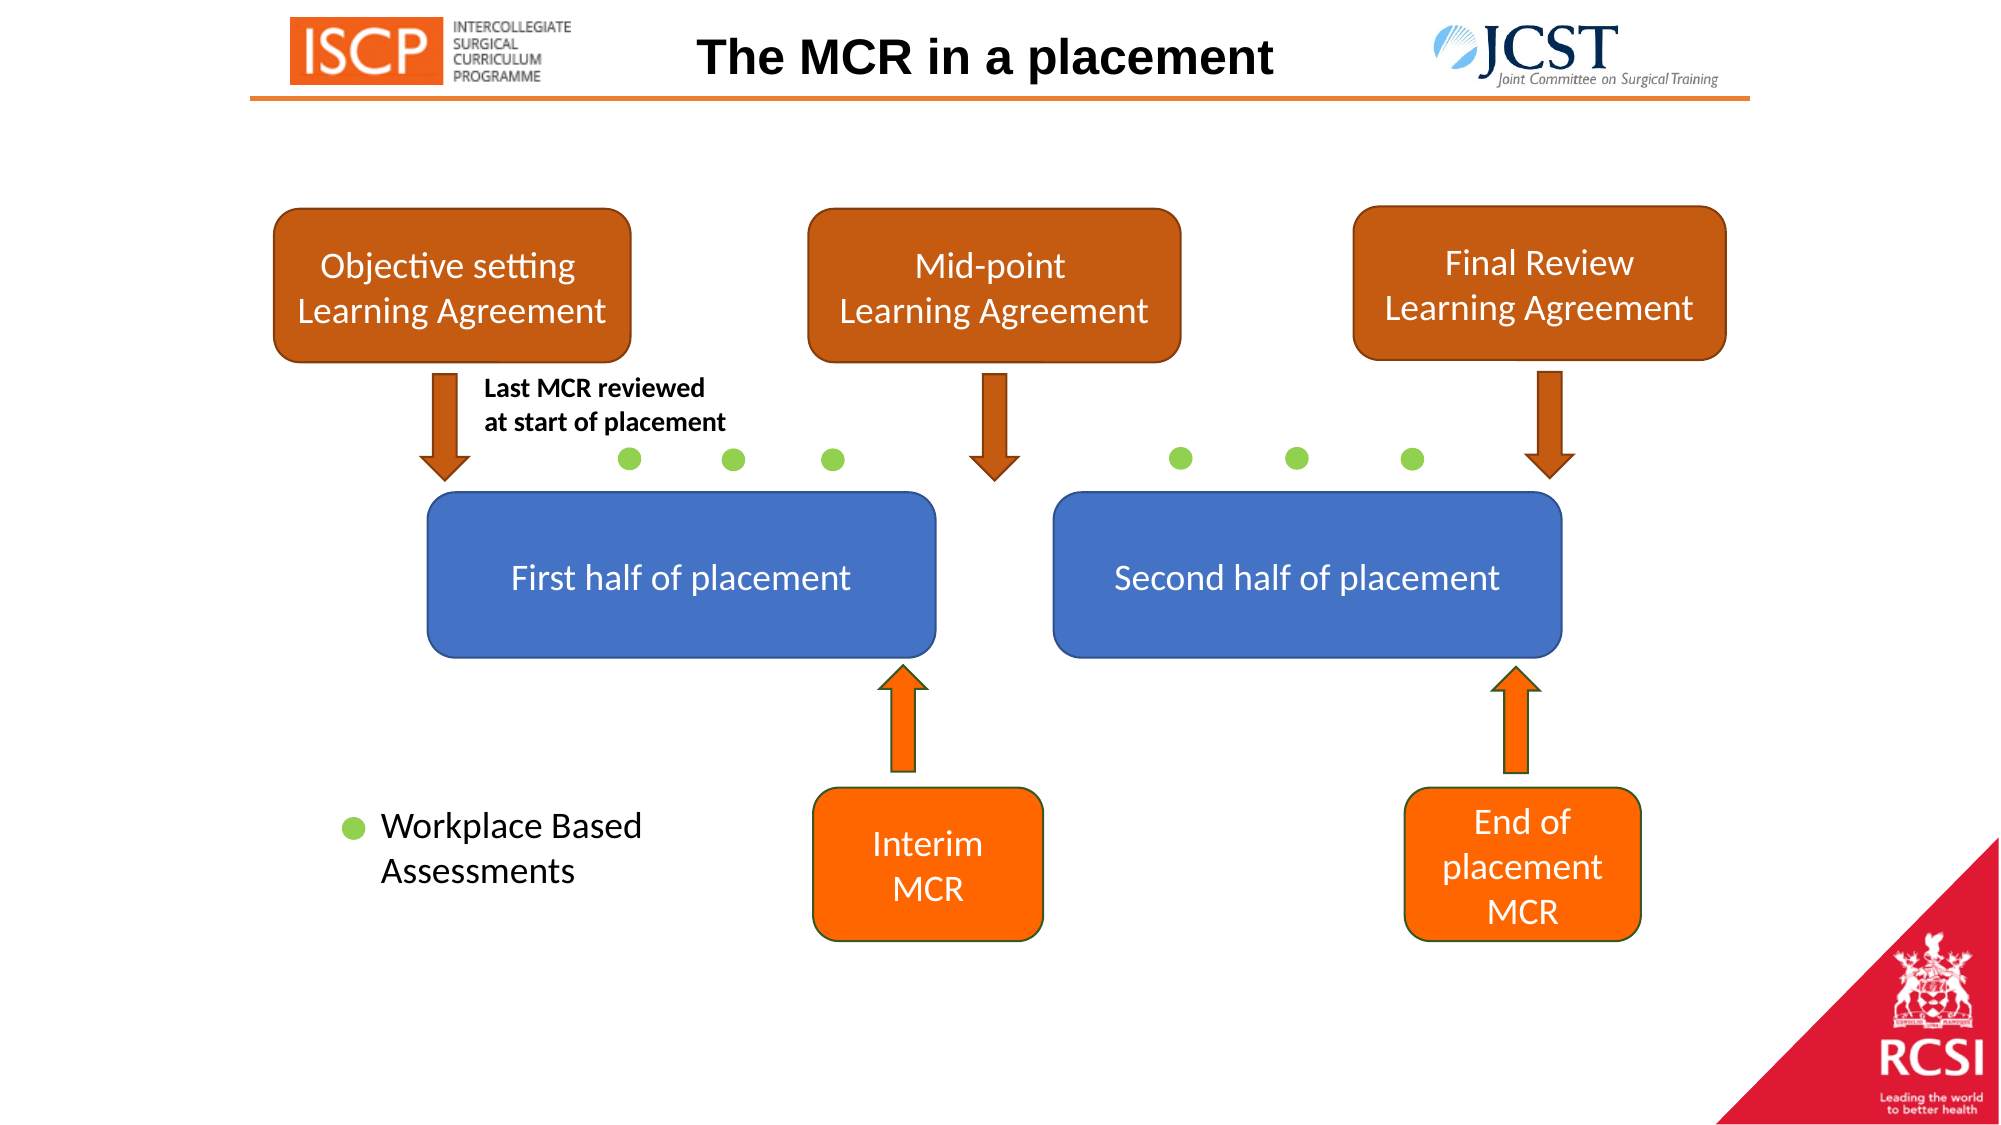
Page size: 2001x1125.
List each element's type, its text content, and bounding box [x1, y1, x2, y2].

text_box [1715, 837, 1999, 1125]
title The MCR in a placement [338, 15, 1633, 96]
picture [290, 17, 571, 85]
picture [1429, 17, 1721, 90]
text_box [274, 206, 1726, 942]
text_box [1875, 931, 1993, 1119]
